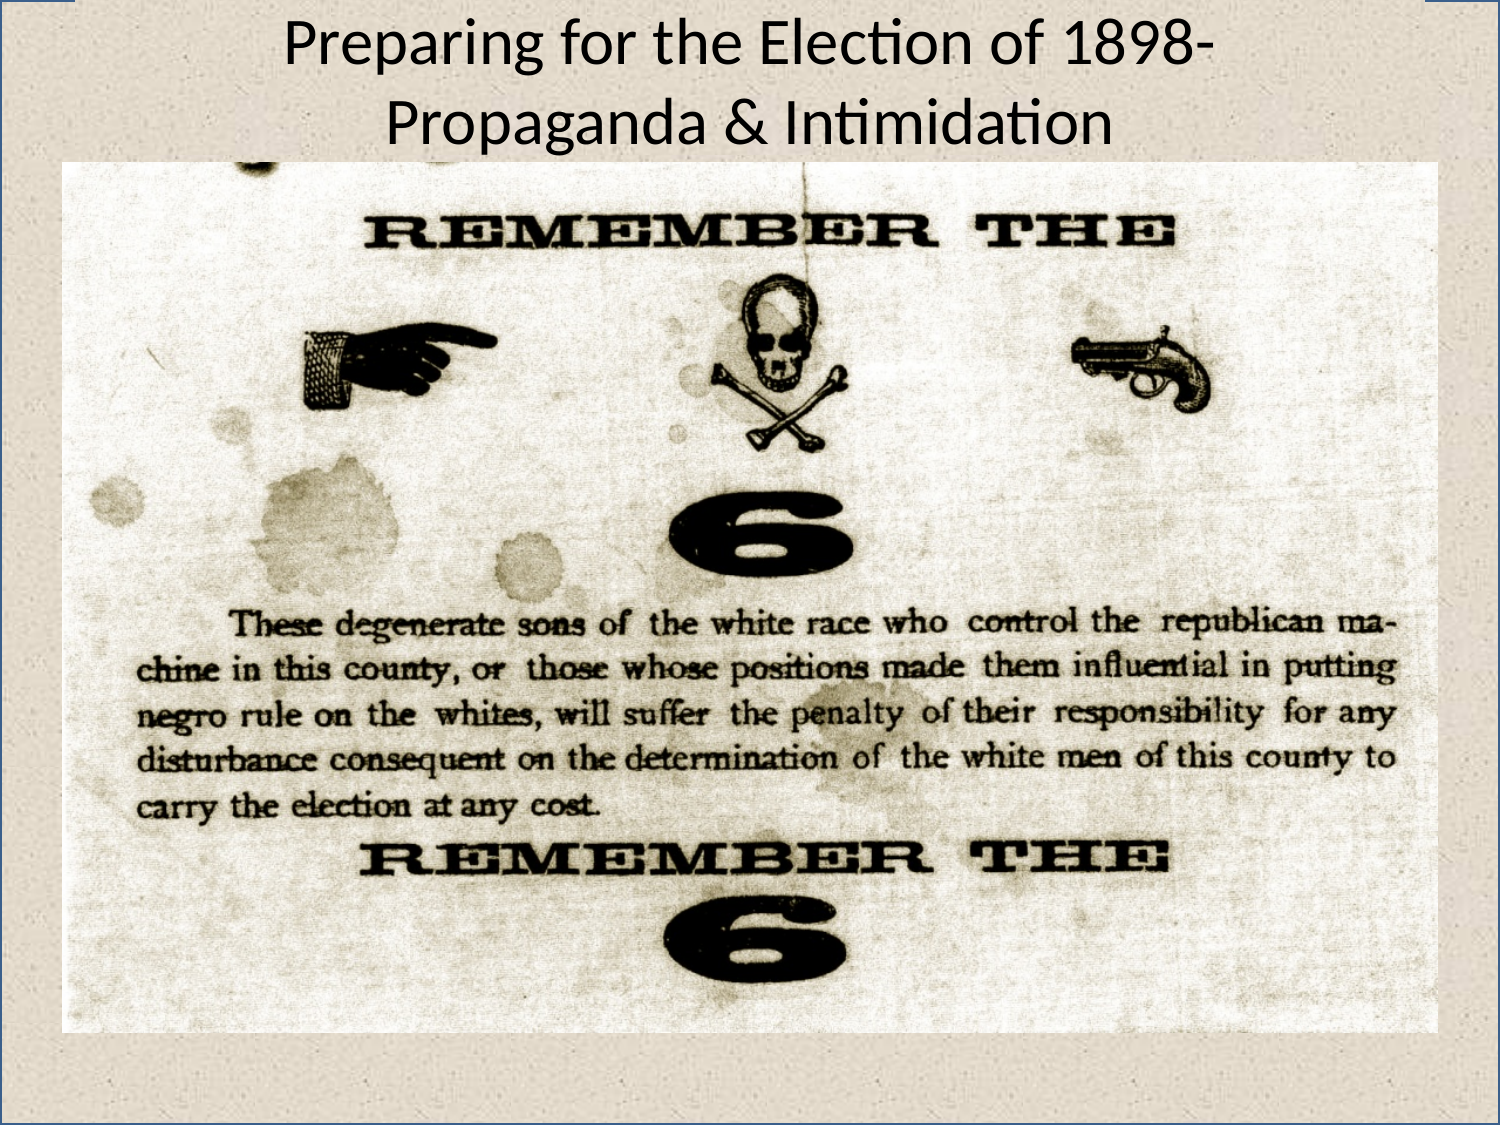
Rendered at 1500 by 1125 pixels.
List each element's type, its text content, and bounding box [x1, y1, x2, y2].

title Preparing for the Election of 1898- Propaganda & Intimidation [74, 0, 1426, 156]
text_box [0, 0, 1500, 1125]
picture [62, 162, 1438, 1033]
